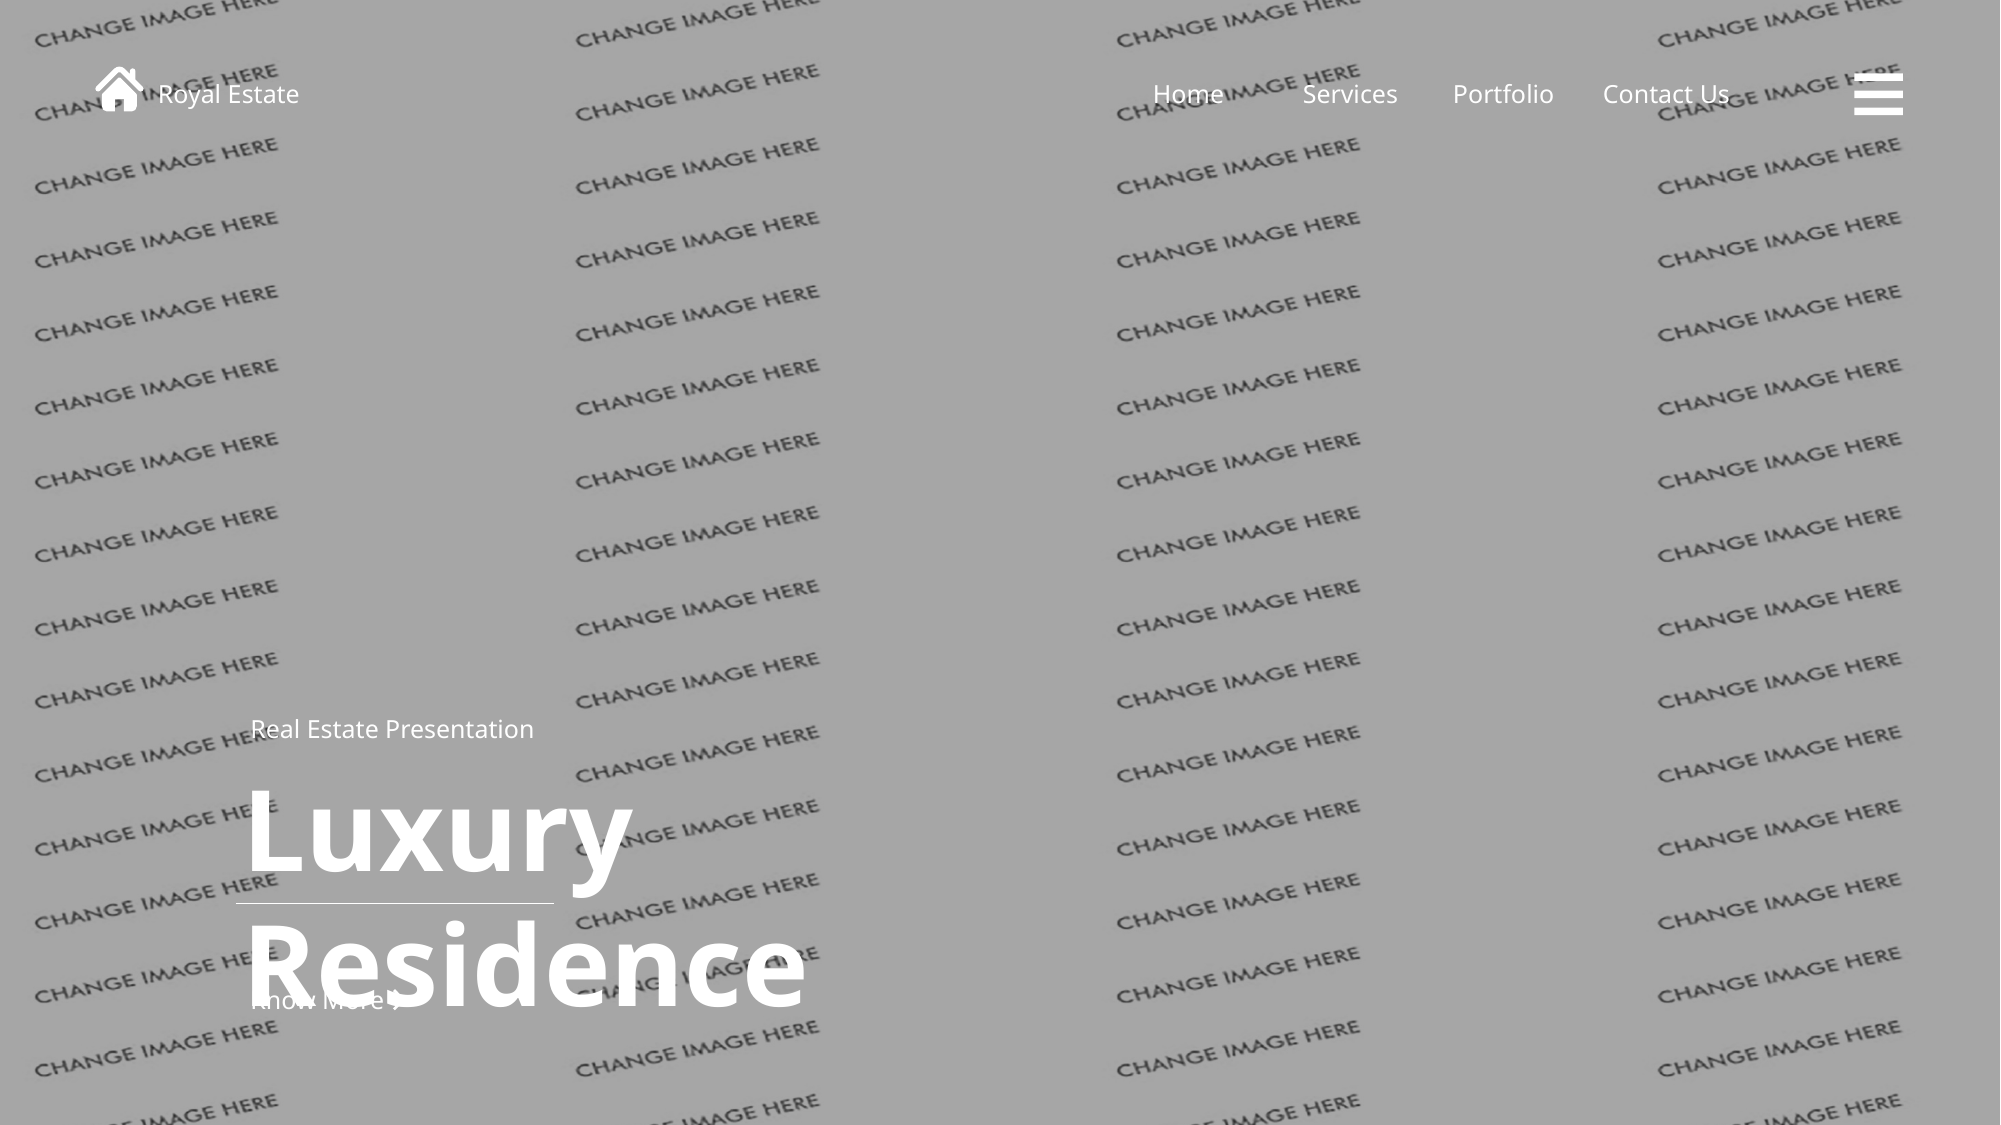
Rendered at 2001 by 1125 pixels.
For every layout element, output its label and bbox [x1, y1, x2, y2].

picture [0, 0, 2000, 1125]
text_box [94, 65, 349, 117]
text_box [1854, 73, 1904, 116]
